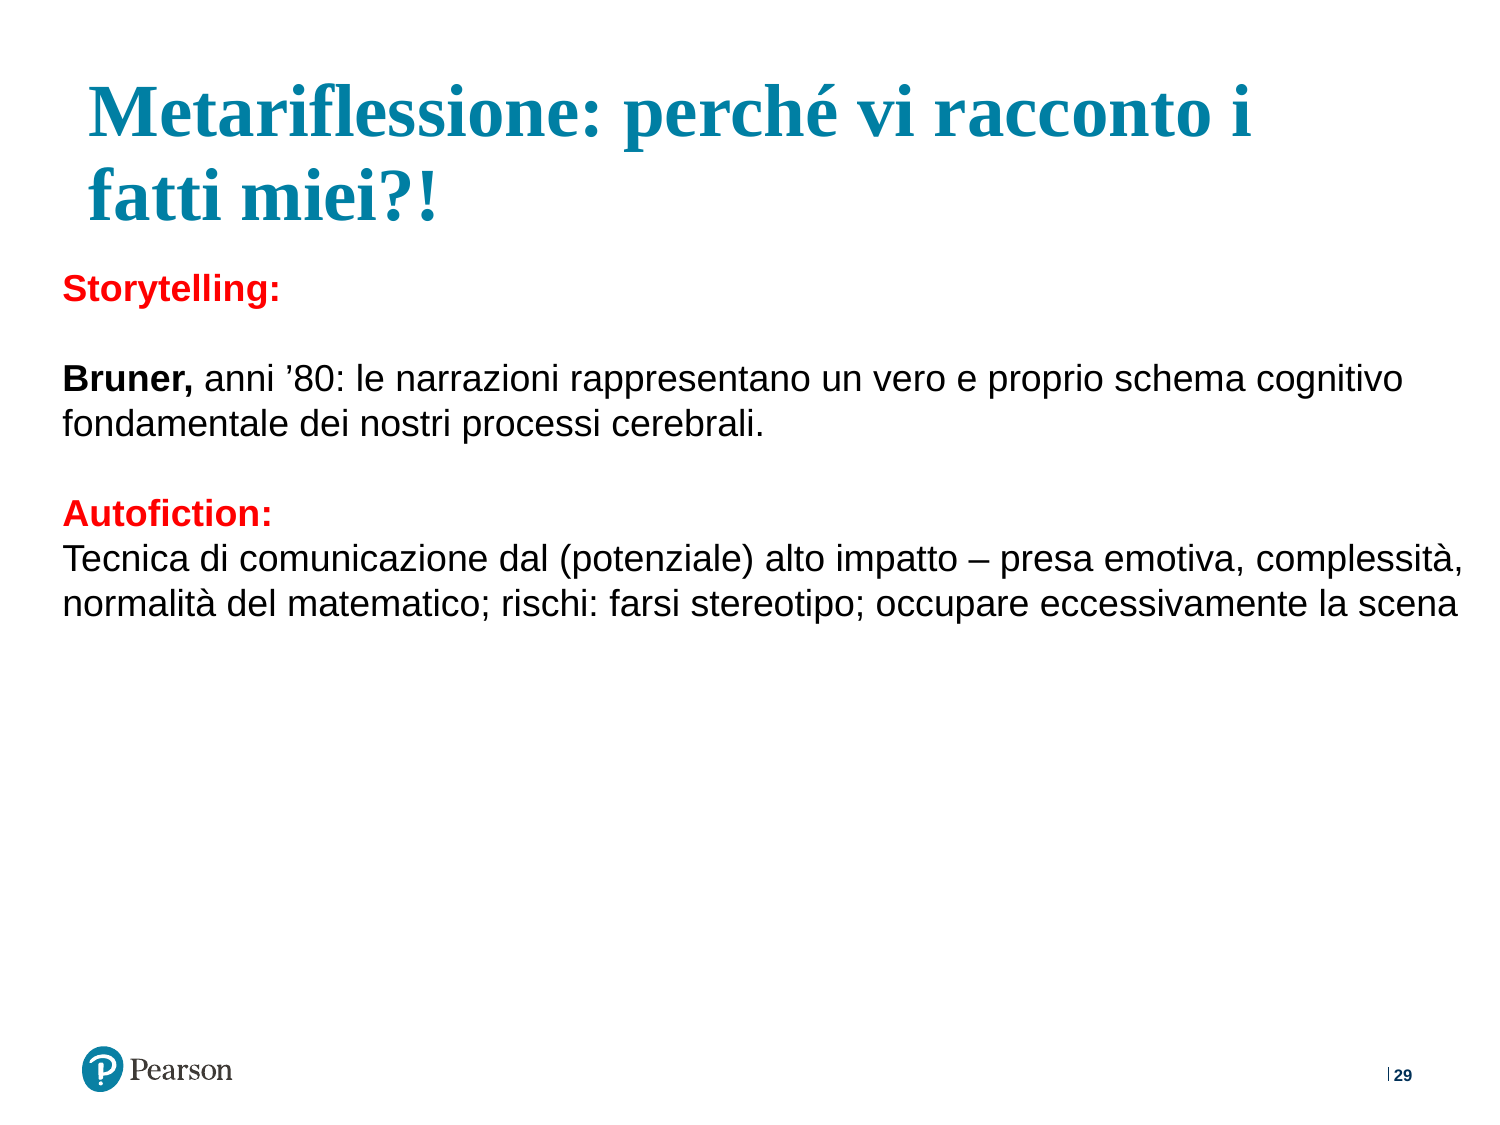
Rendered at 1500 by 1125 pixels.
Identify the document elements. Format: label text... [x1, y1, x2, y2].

title Metariflessione: perché vi racconto i fatti miei?! [88, 68, 1340, 249]
slide_number 29 [1393, 1064, 1465, 1086]
text_box Storytelling: Bruner, anni ’80: le narrazioni rappresentano un vero e proprio schema cognitivo fondamentale dei nostri processi cerebrali. Autofiction: Tecnica di comunicazione dal (potenziale) alto impatto – presa emotiva, complessità, normalità del matematico; rischi: farsi stereotipo; occupare eccessivamente la scena [62, 264, 1500, 745]
